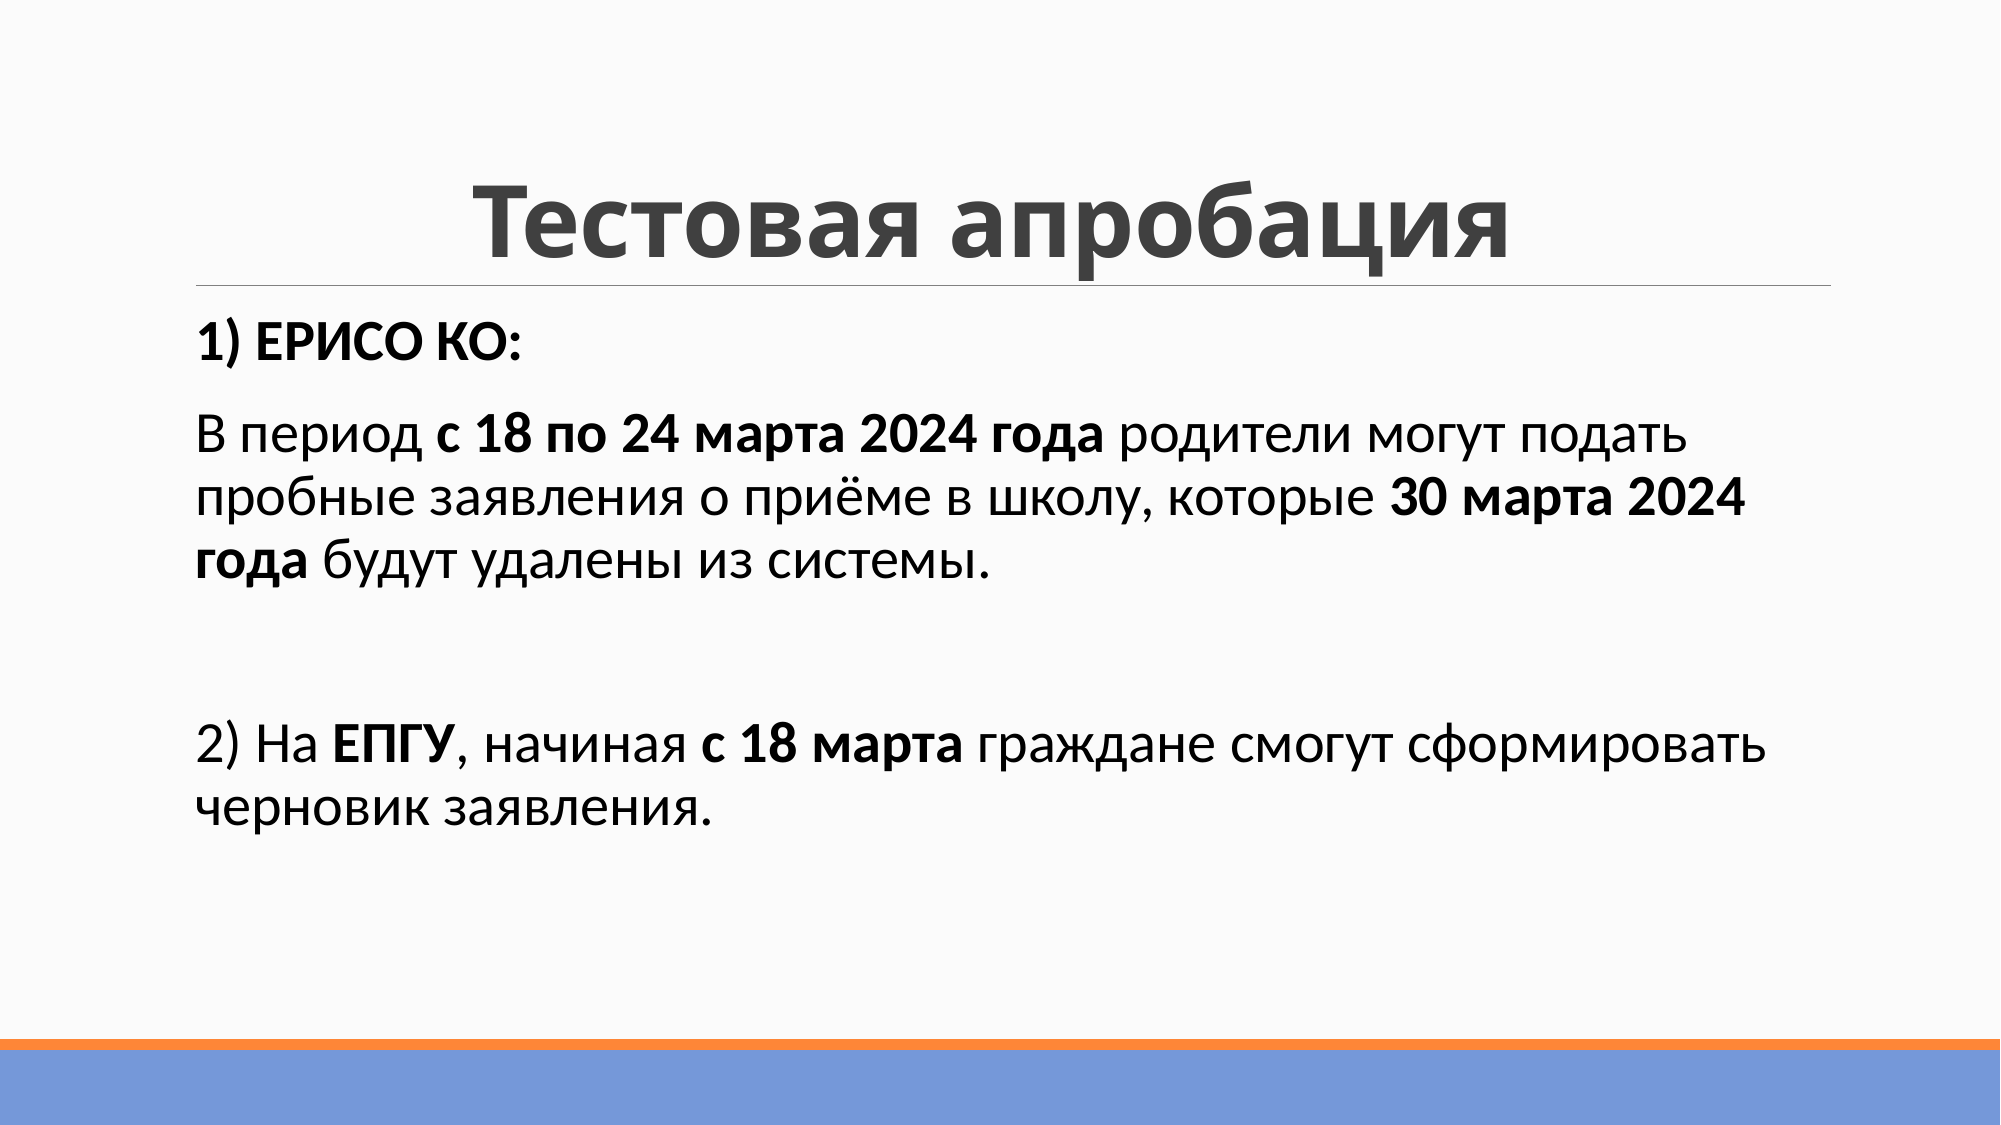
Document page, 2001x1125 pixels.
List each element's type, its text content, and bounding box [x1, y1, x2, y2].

title Тестовая апробация [180, 47, 1830, 285]
list 1) ЕРИСО КО: В период с 18 по 24 марта 2024 года родители могут подать пробные заявления о приёме в школу, которые 30 марта 2024 года будут удалены из системы. 2) На ЕПГУ, начиная с 18 марта граждане смогут сформировать черновик заявления. [180, 302, 1830, 963]
